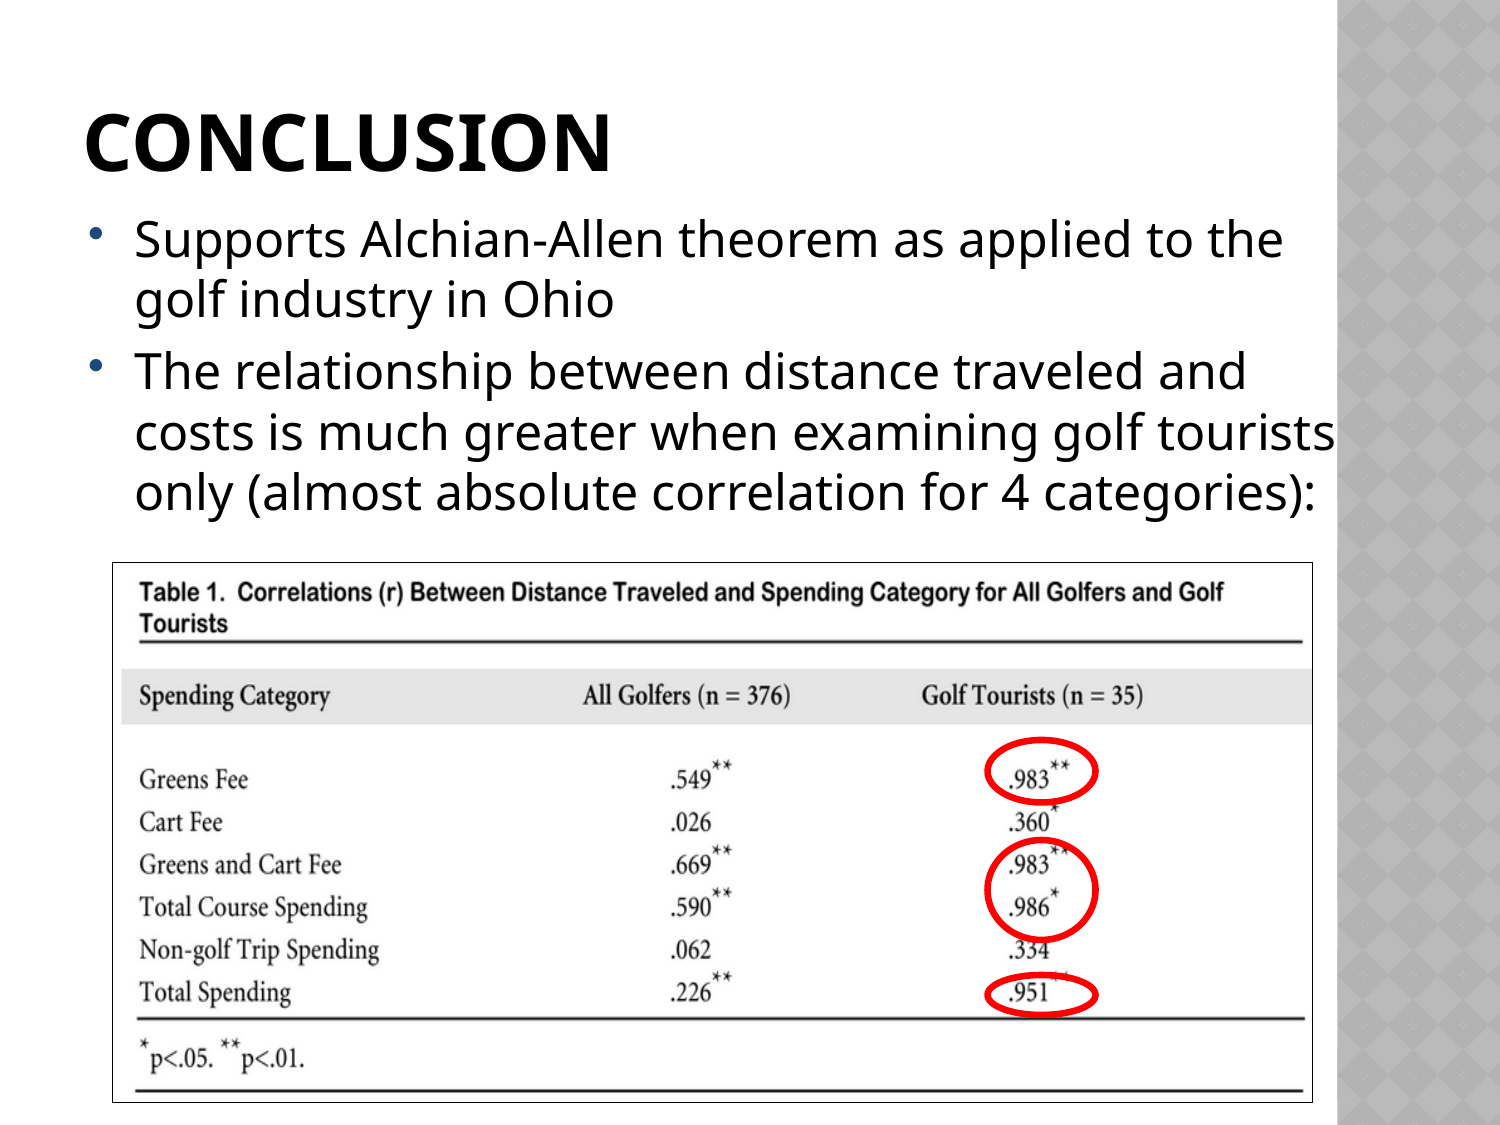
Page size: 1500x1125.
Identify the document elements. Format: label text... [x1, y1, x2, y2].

list Supports Alchian-Allen theorem as applied to the golf industry in Ohio The relationship between distance traveled and costs is much greater when examining golf tourists only (almost absolute correlation for 4 categories): [75, 200, 1375, 1100]
title Conclusion [75, 45, 1425, 188]
picture [111, 561, 1313, 1103]
